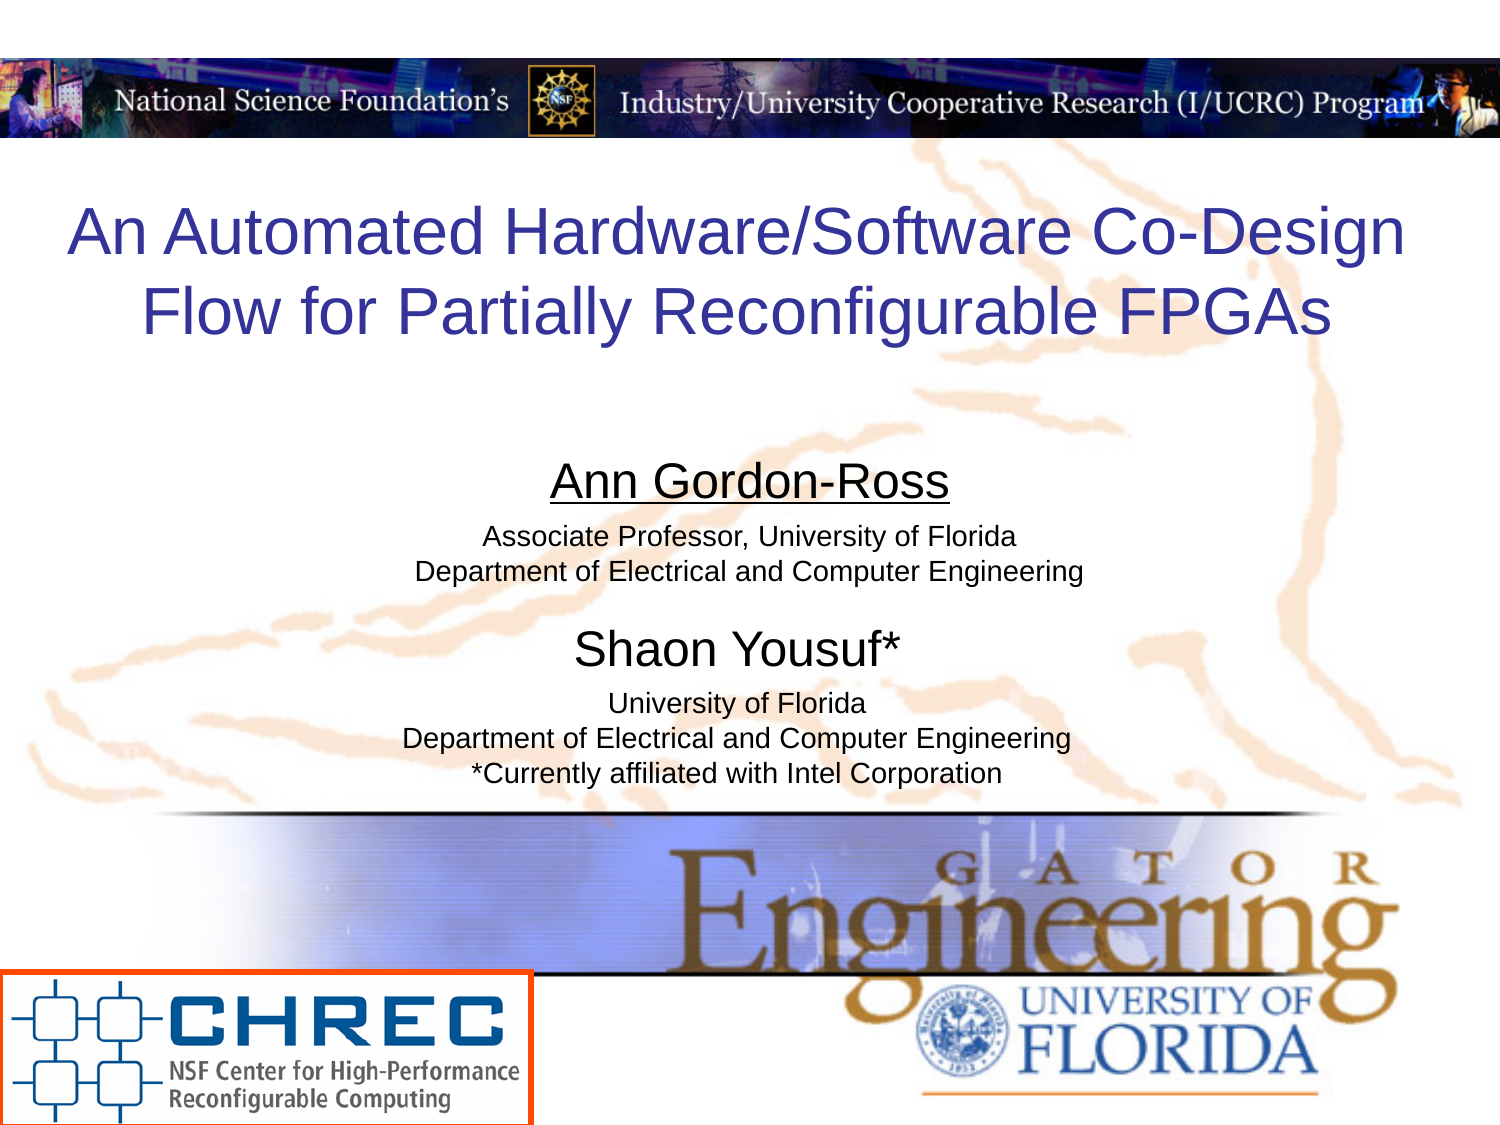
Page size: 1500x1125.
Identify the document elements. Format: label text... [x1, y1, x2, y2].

picture [0, 0, 1500, 1125]
picture [2, 975, 529, 1125]
text_box Ann Gordon-Ross Associate Professor, University of Florida Department of Electrical and Computer Engineering [337, 448, 1163, 598]
text_box An Automated Hardware/Software Co-Design Flow for Partially Reconfigurable FPGAs [24, 146, 1450, 356]
text_box Shaon Yousuf* University of Florida Department of Electrical and Computer Engineering *Currently affiliated with Intel Corporation [324, 616, 1150, 765]
